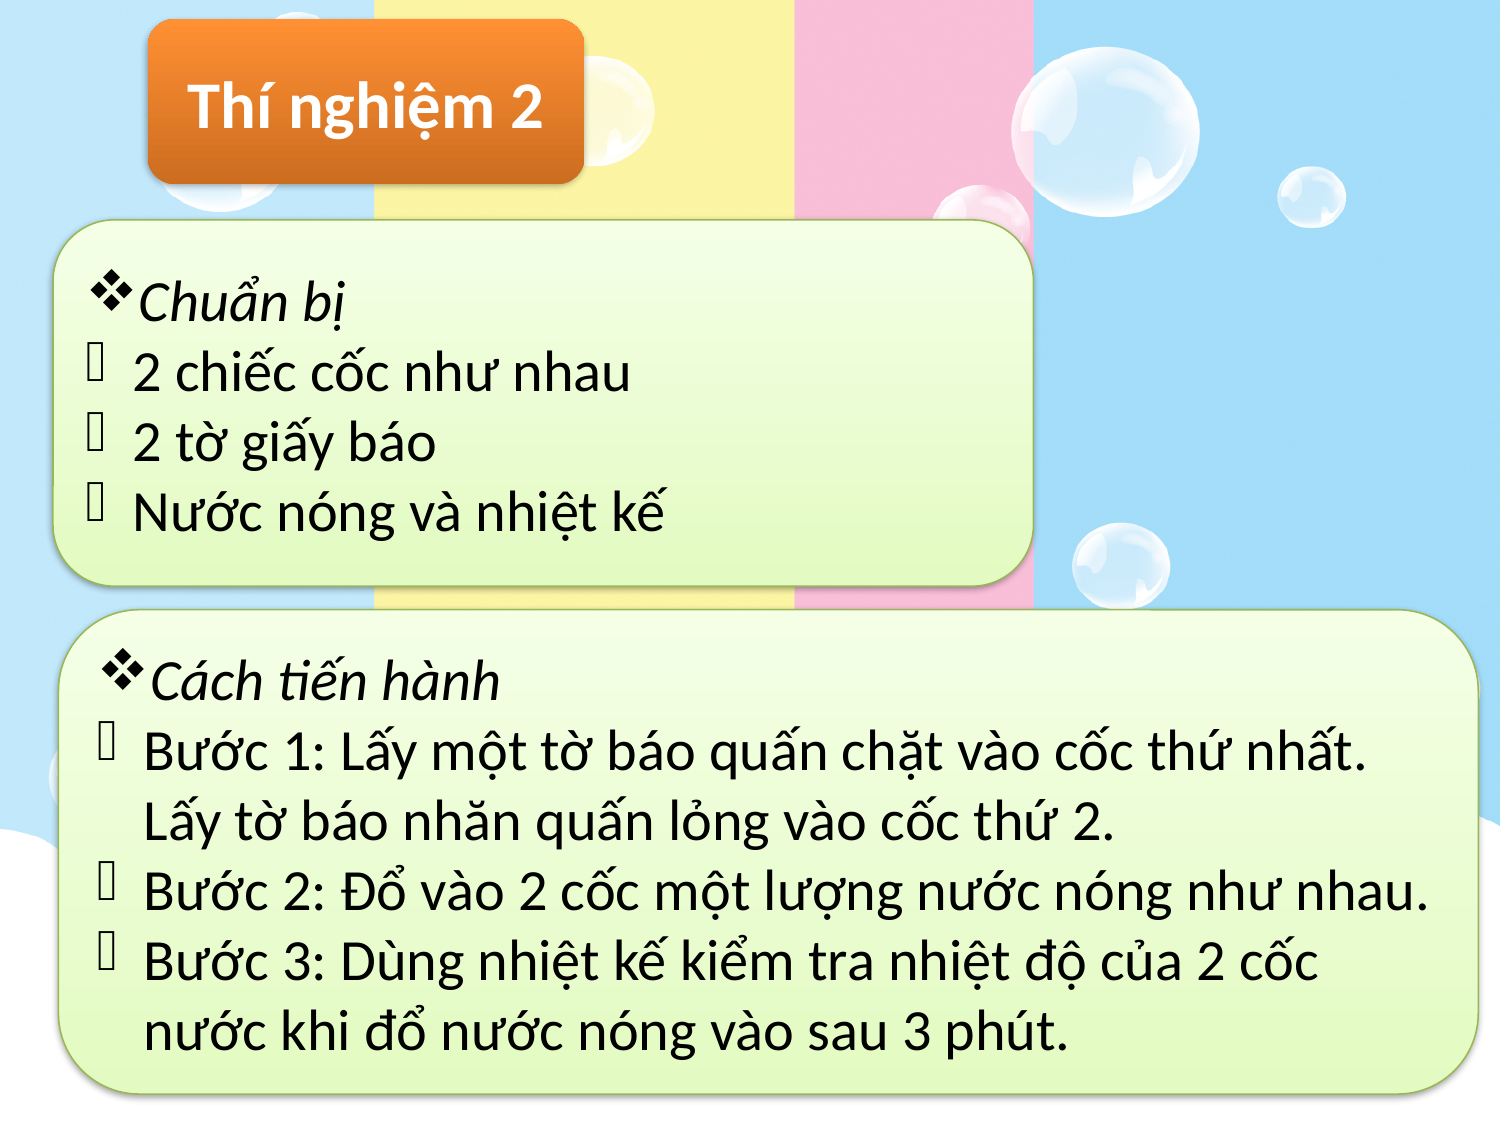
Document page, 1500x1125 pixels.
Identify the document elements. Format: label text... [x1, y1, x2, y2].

text_box Thí nghiệm 2 [147, 19, 585, 185]
text_box Chuẩn bị 2 chiếc cốc như nhau 2 tờ giấy báo Nước nóng và nhiệt kế [52, 219, 1035, 587]
picture [0, 0, 1500, 1125]
text_box Cách tiến hành Bước 1: Lấy một tờ báo quấn chặt vào cốc thứ nhất. Lấy tờ báo nhăn quấn lỏng vào cốc thứ 2. Bước 2: Đổ vào 2 cốc một lượng nước nóng như nhau. Bước 3: Dùng nhiệt kế kiểm tra nhiệt độ của 2 cốc nước khi đổ nước nóng vào sau 3 phút. [57, 608, 1480, 1095]
